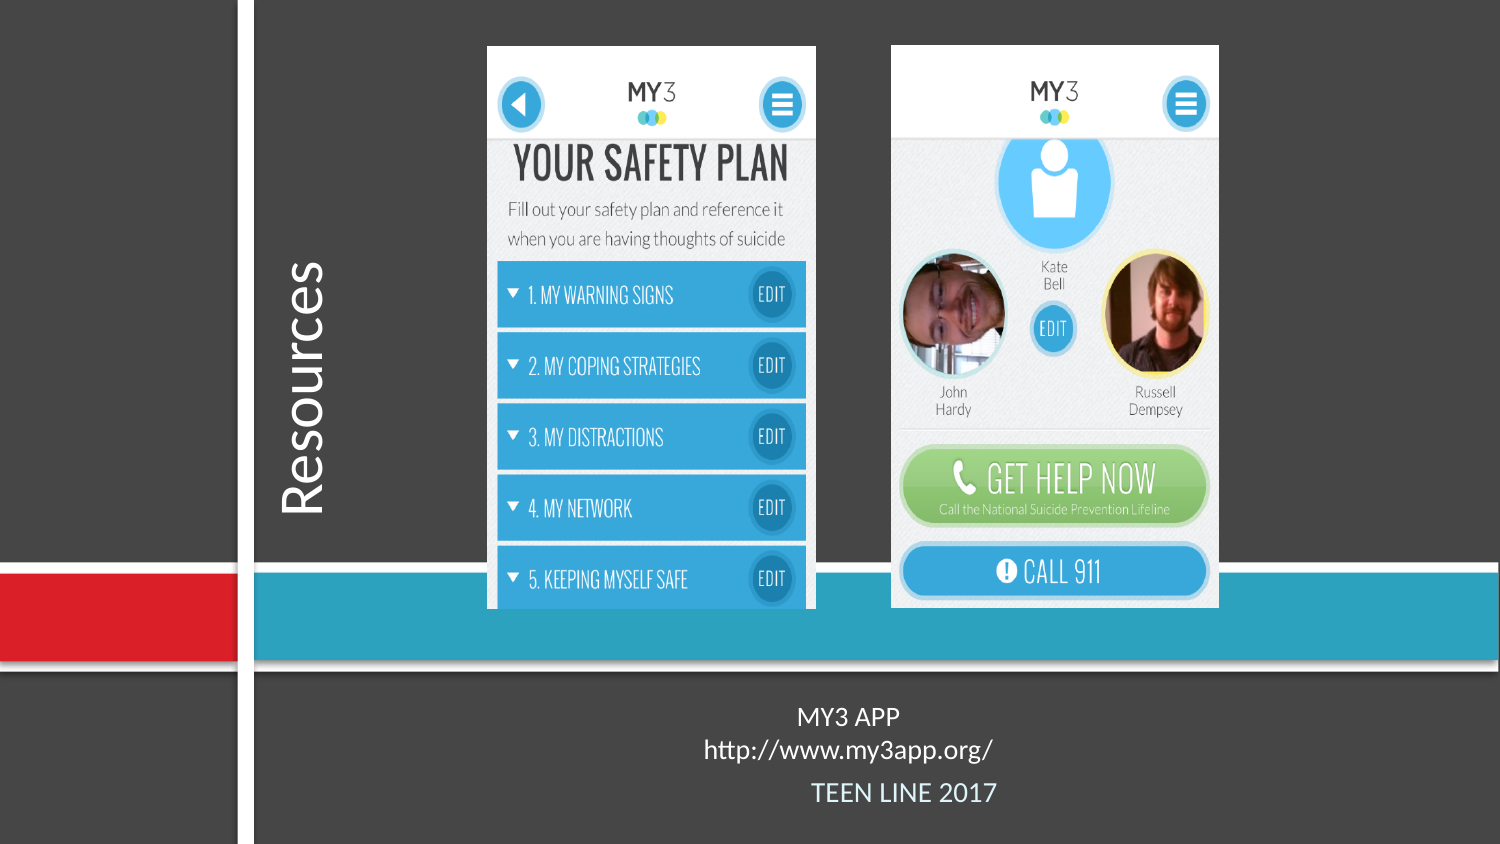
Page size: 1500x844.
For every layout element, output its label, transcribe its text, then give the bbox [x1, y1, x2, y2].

text_box MY3 APP http://www.my3app.org/ [487, 690, 1210, 773]
footer TEEN LINE 2017 [262, 768, 1013, 814]
picture [487, 46, 816, 609]
text_box Resources [253, 255, 360, 533]
picture [890, 45, 1219, 608]
